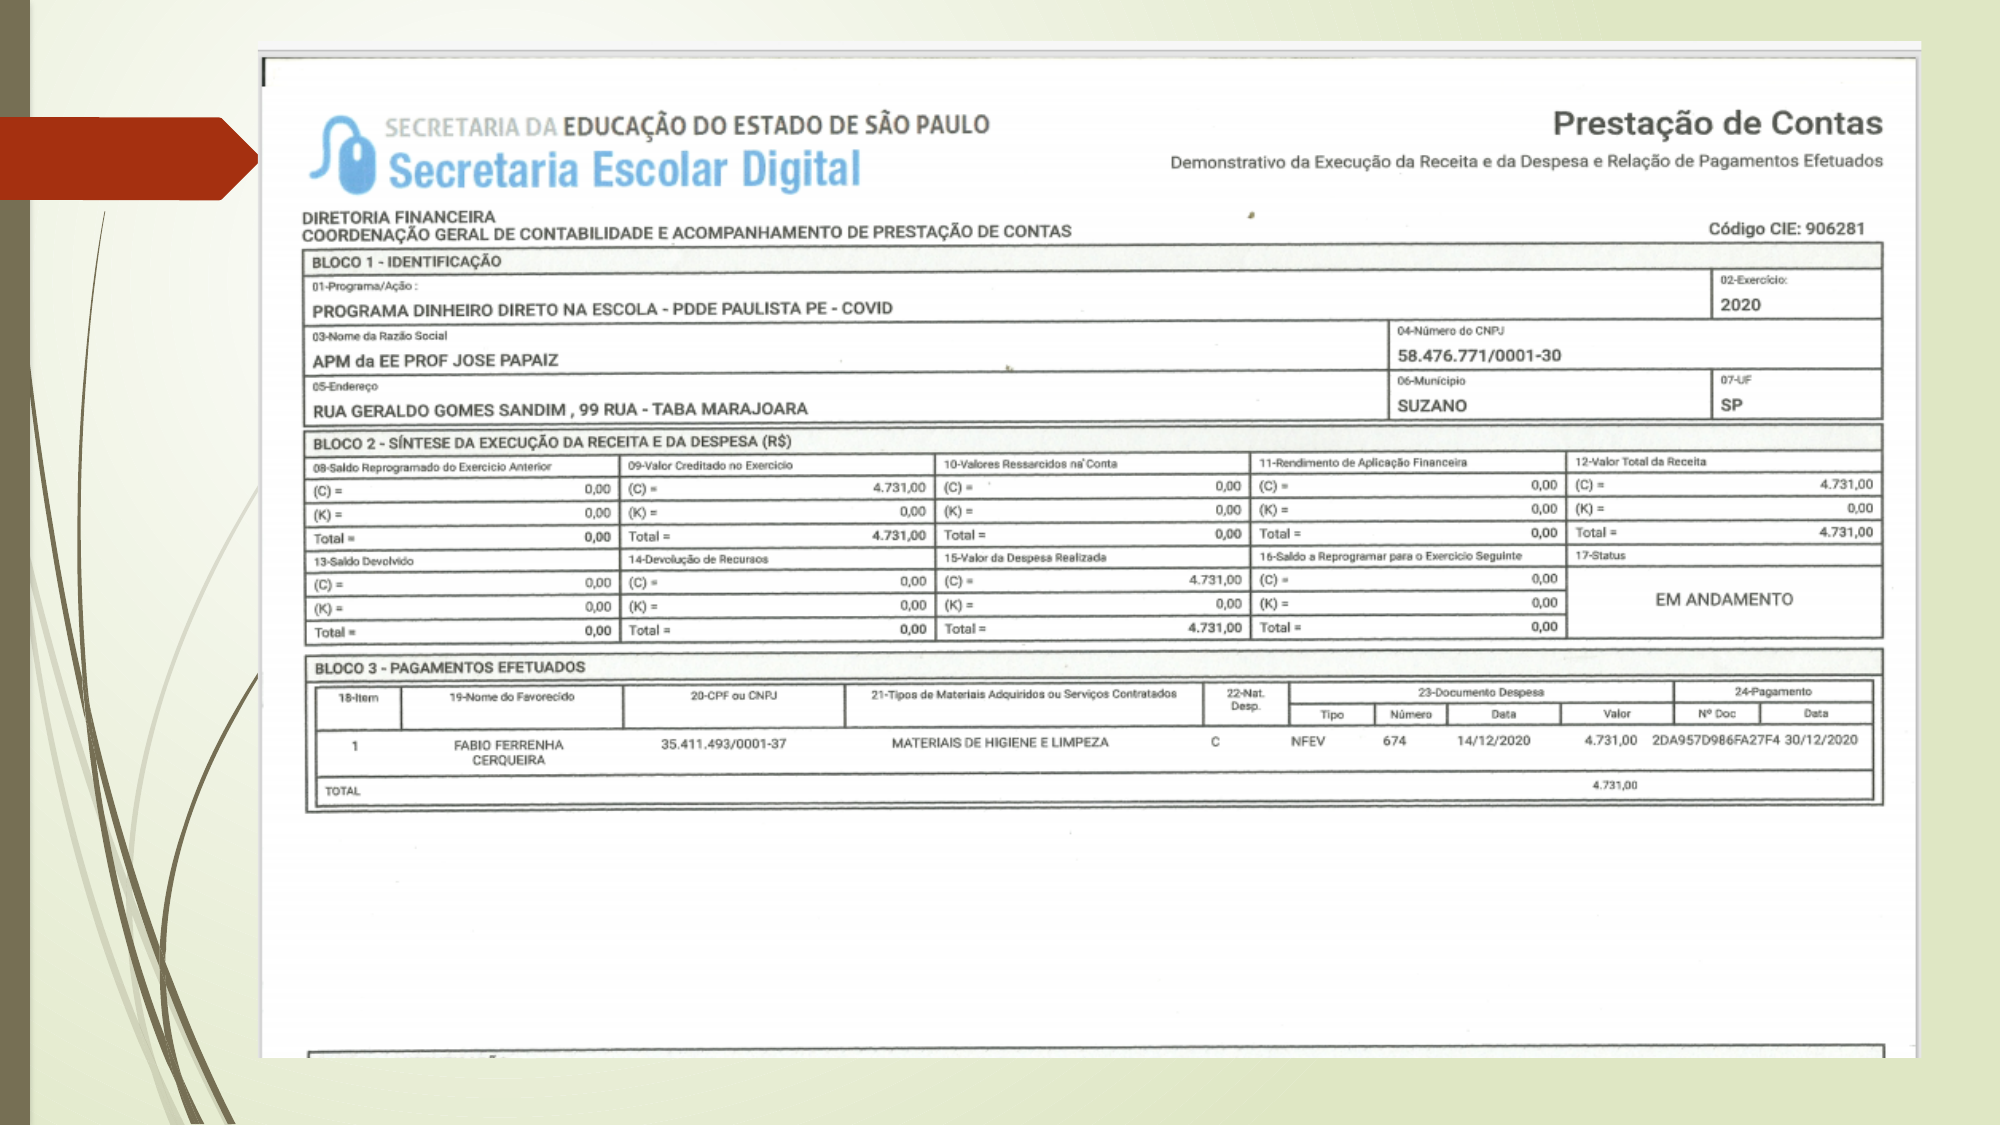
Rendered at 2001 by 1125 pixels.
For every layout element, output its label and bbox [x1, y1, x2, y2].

list [257, 41, 1922, 1059]
